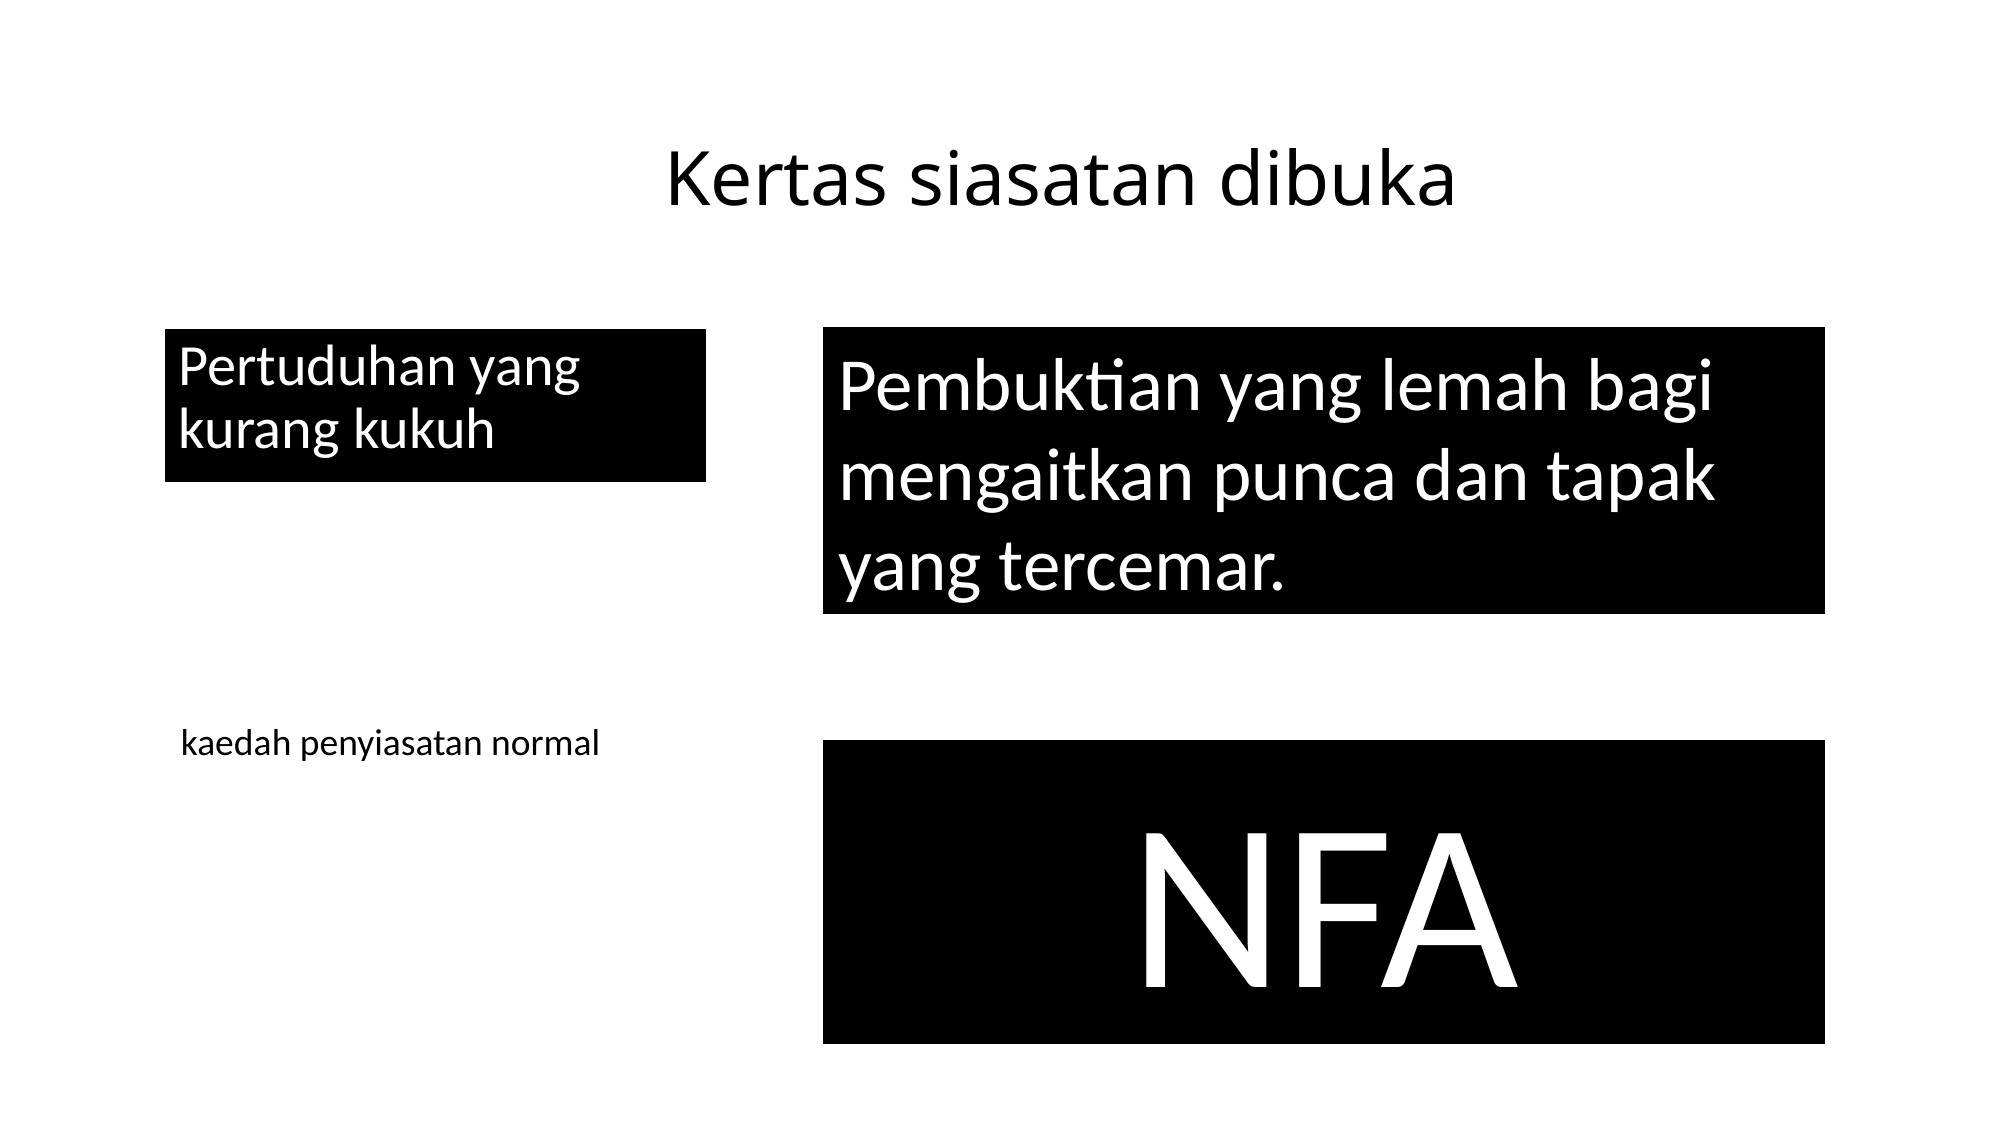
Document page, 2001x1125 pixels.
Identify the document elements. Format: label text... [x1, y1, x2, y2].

text_box NFA [823, 740, 1825, 1044]
text_box Kertas siasatan dibuka [332, 72, 1791, 291]
text_box Pembuktian yang lemah bagi mengaitkan punca dan tapak yang tercemar. [823, 327, 1825, 614]
text_box kaedah penyiasatan normal [166, 710, 616, 771]
list Pertuduhan yang kurang kukuh [162, 326, 709, 485]
